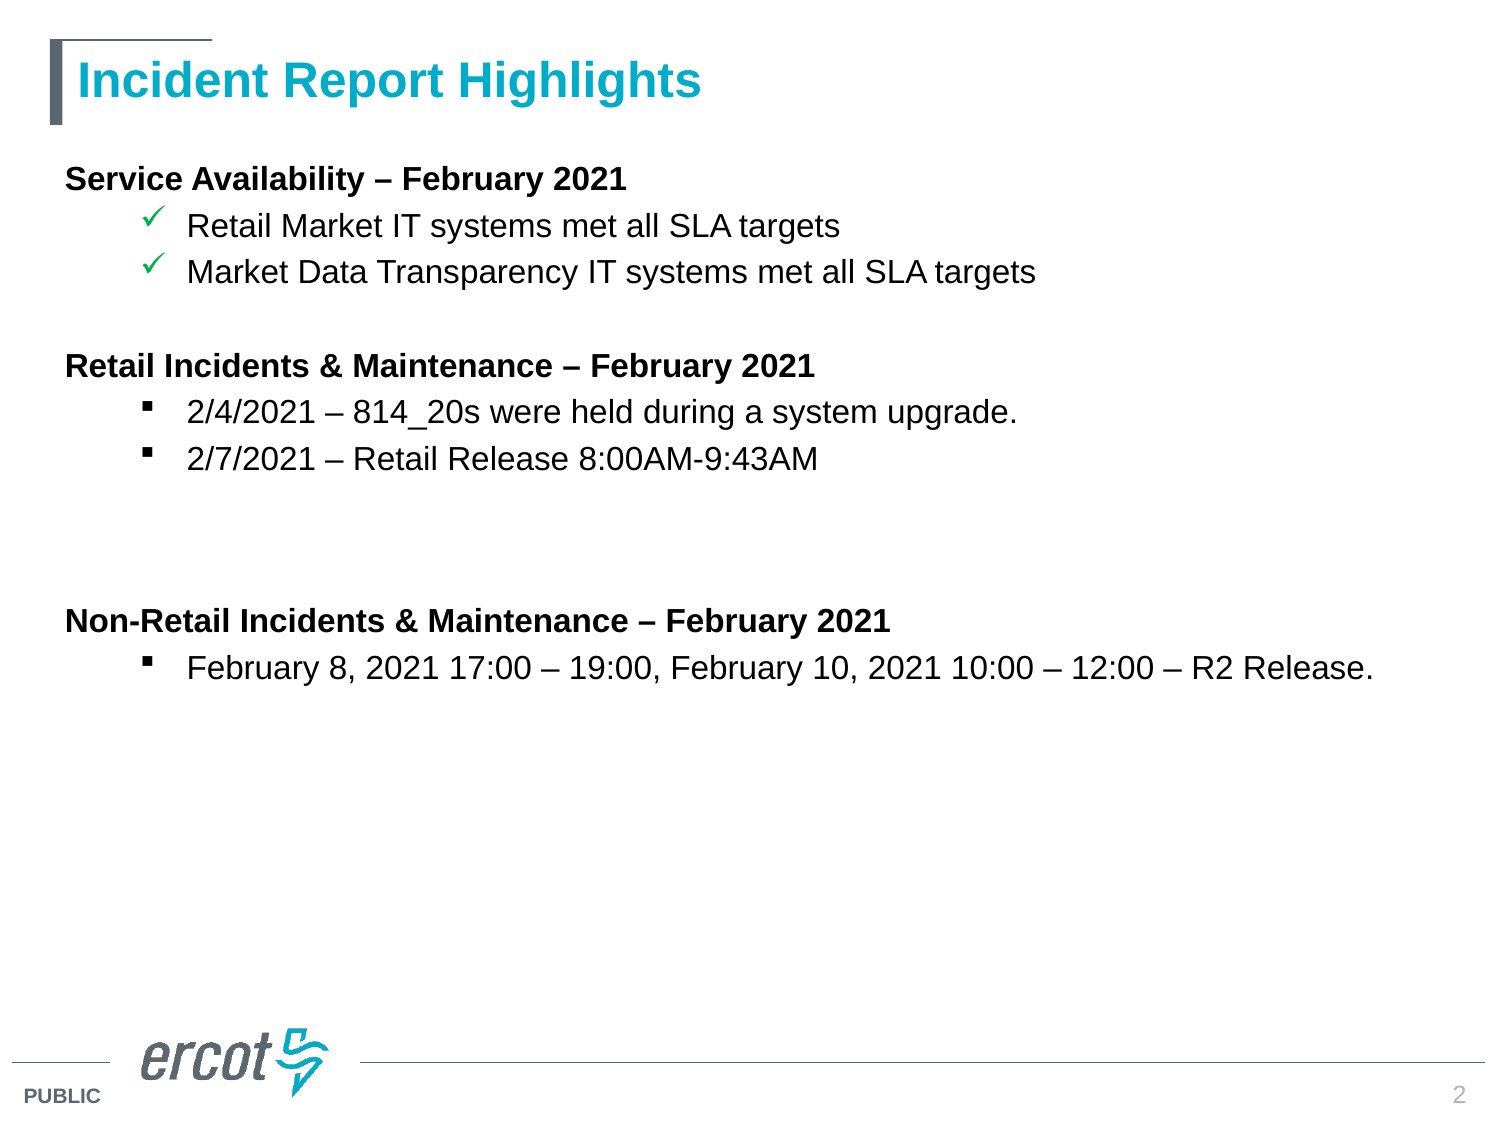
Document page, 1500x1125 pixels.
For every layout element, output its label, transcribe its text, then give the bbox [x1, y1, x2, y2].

picture [137, 1038, 332, 1100]
slide_number 2 [1437, 1076, 1475, 1112]
list Service Availability – February 2021 Retail Market IT systems met all SLA targets Market Data Transparency IT systems met all SLA targets Retail Incidents & Maintenance – February 2021 2/4/2021 – 814_20s were held during a system upgrade. 2/7/2021 – Retail Release 8:00AM-9:43AM Non-Retail Incidents & Maintenance – February 2021 February 8, 2021 17:00 – 19:00, February 10, 2021 10:00 – 12:00 – R2 Release. [50, 149, 1450, 1038]
title Incident Report Highlights [62, 39, 1450, 138]
